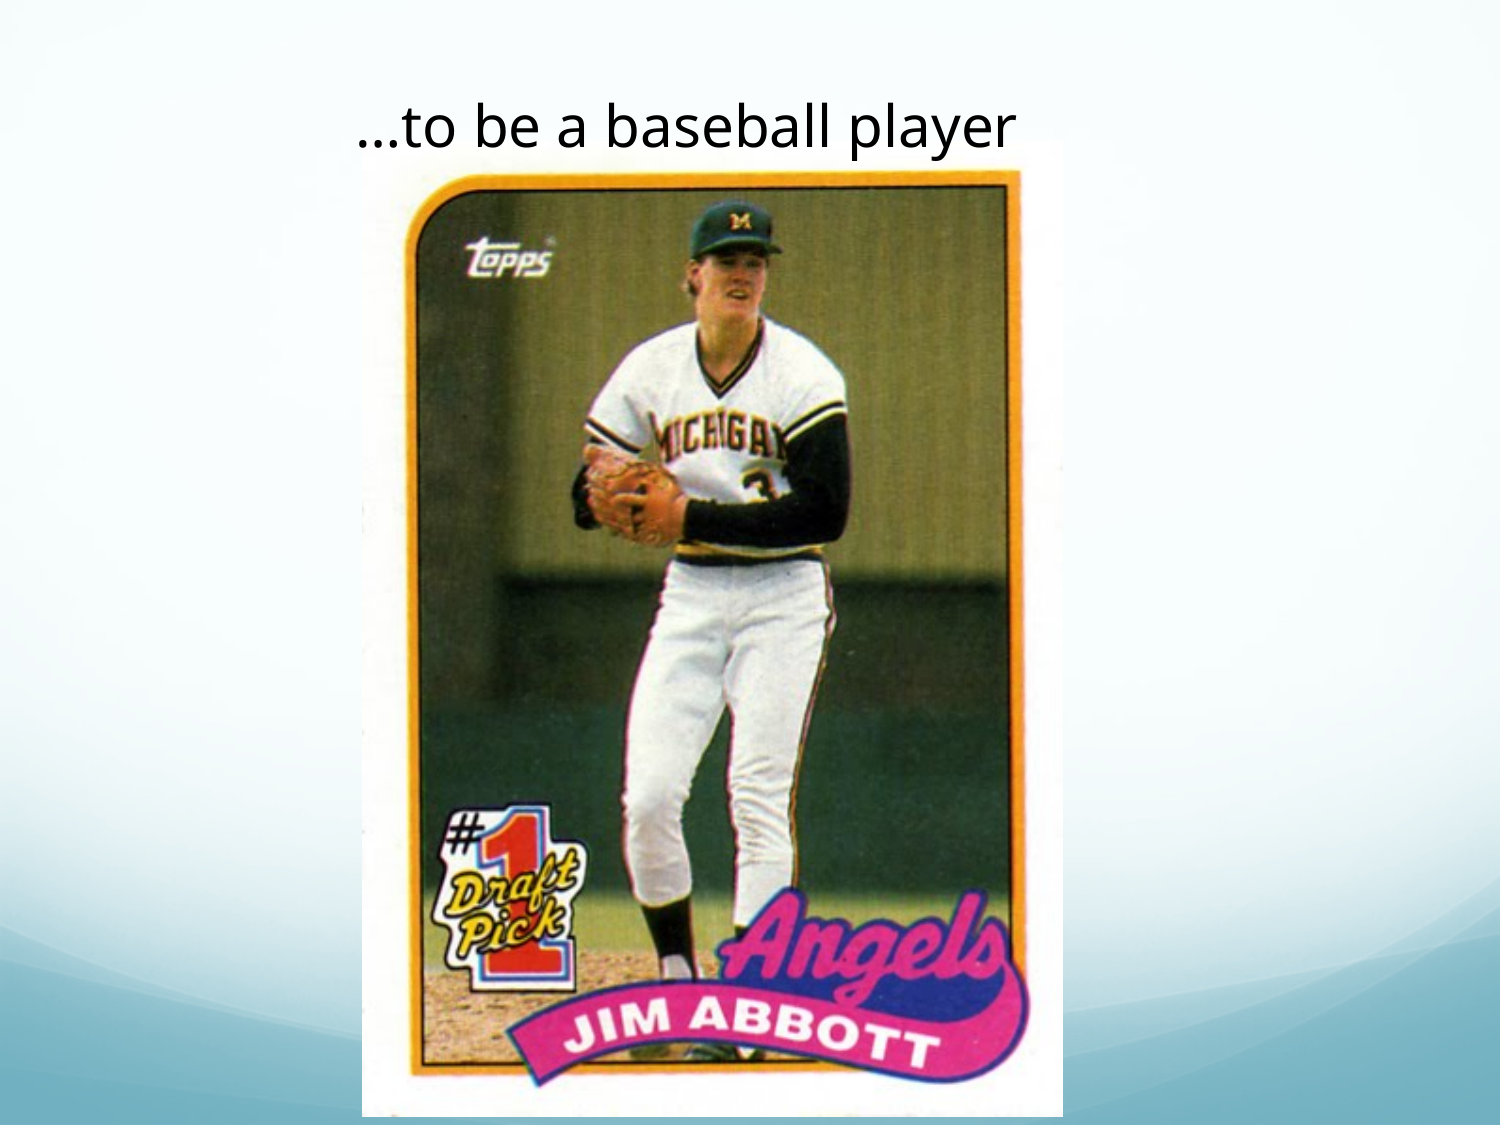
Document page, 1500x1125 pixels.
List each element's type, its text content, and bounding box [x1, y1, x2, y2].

picture [361, 141, 1064, 1118]
text_box …to be a baseball player [340, 82, 1173, 167]
